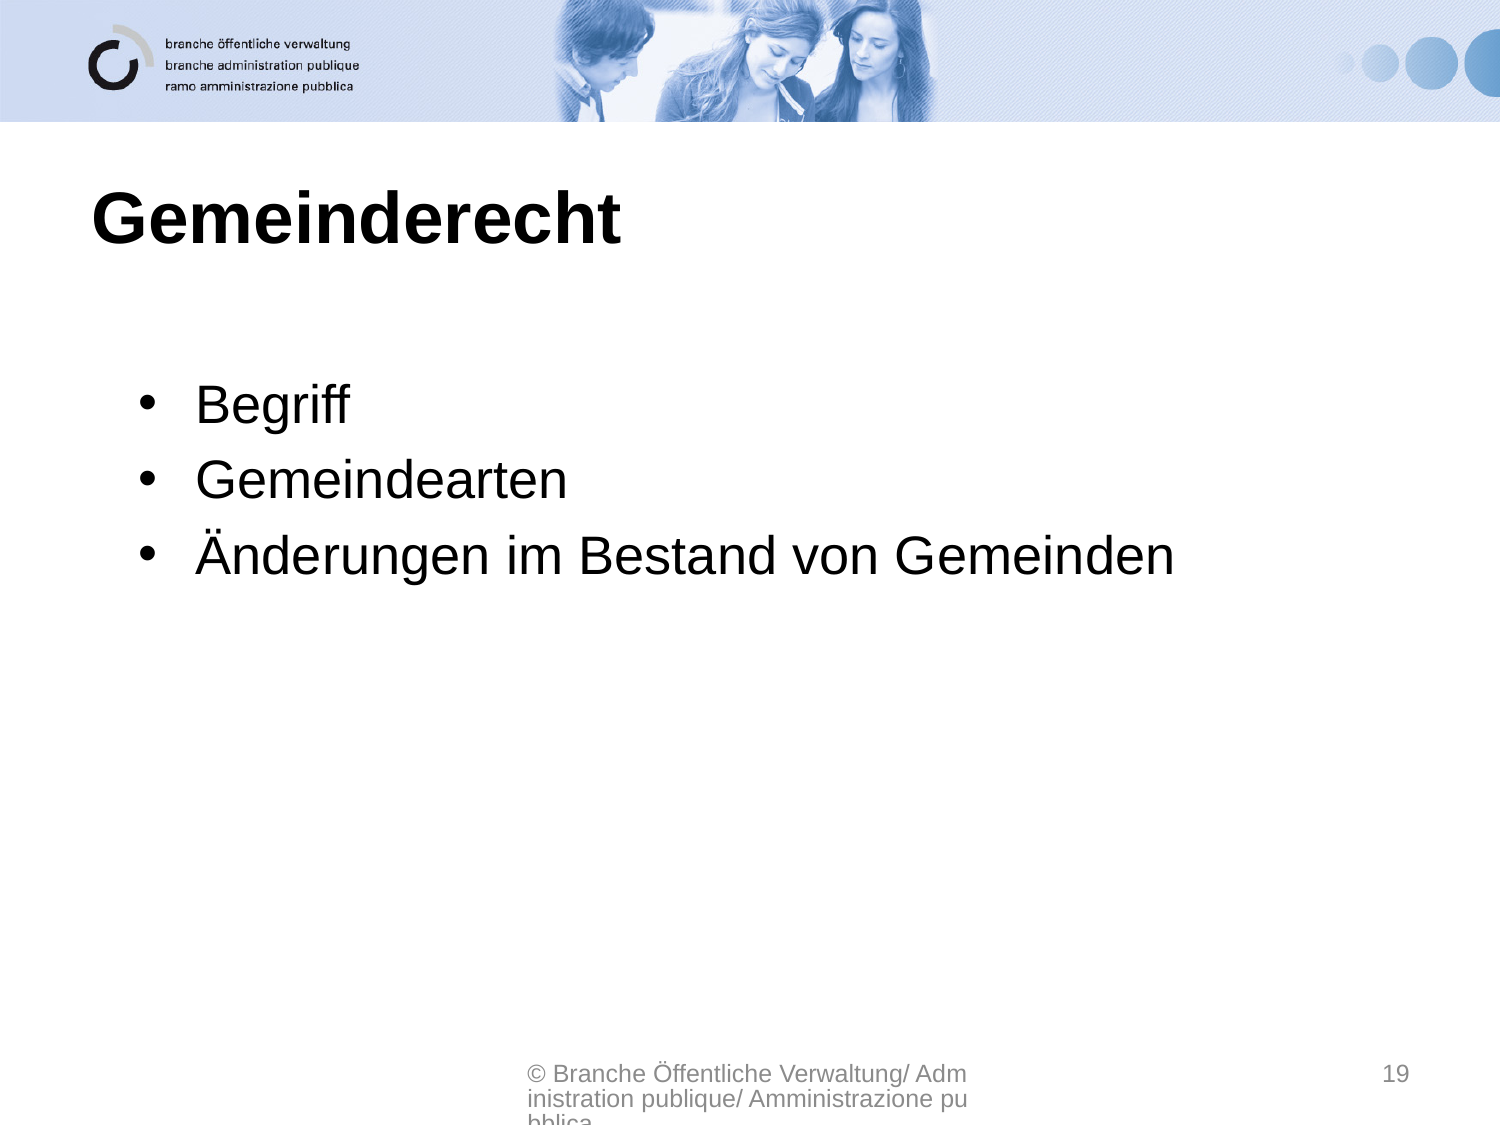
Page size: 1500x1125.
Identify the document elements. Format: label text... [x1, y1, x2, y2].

footer © Branche Öffentliche Verwaltung/ Administration publique/ Amministrazione pubblica [512, 1042, 988, 1103]
title Gemeinderecht [76, 160, 1427, 268]
list Begriff Gemeindearten Änderungen im Bestand von Gemeinden [123, 290, 1425, 1005]
slide_number 19 [1074, 1042, 1425, 1103]
picture [0, 0, 1500, 122]
